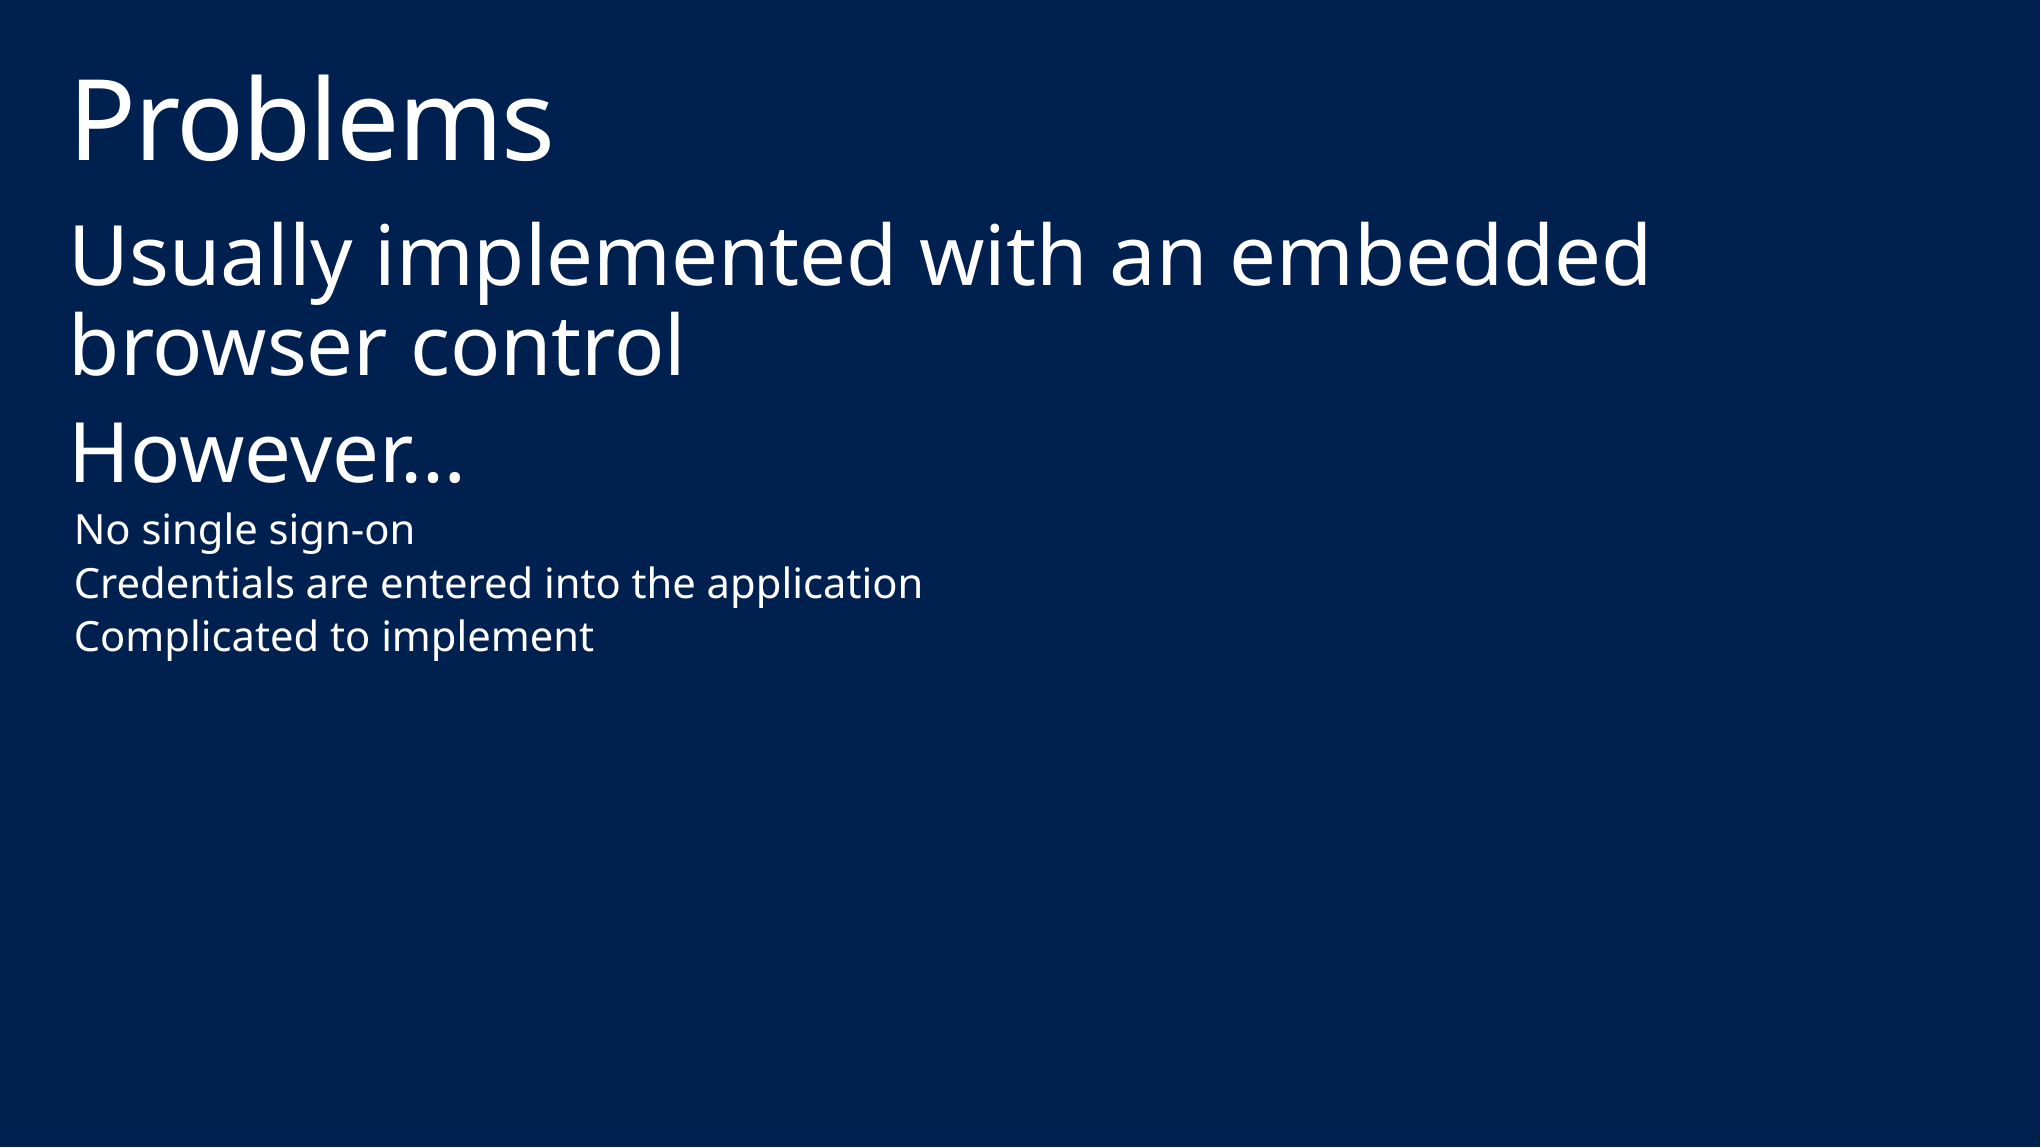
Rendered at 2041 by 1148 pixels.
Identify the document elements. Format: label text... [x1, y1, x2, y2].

list Usually implemented with an embedded browser control However… No single sign-on Credentials are entered into the application Complicated to implement [45, 198, 1996, 537]
title Problems [45, 48, 1996, 198]
